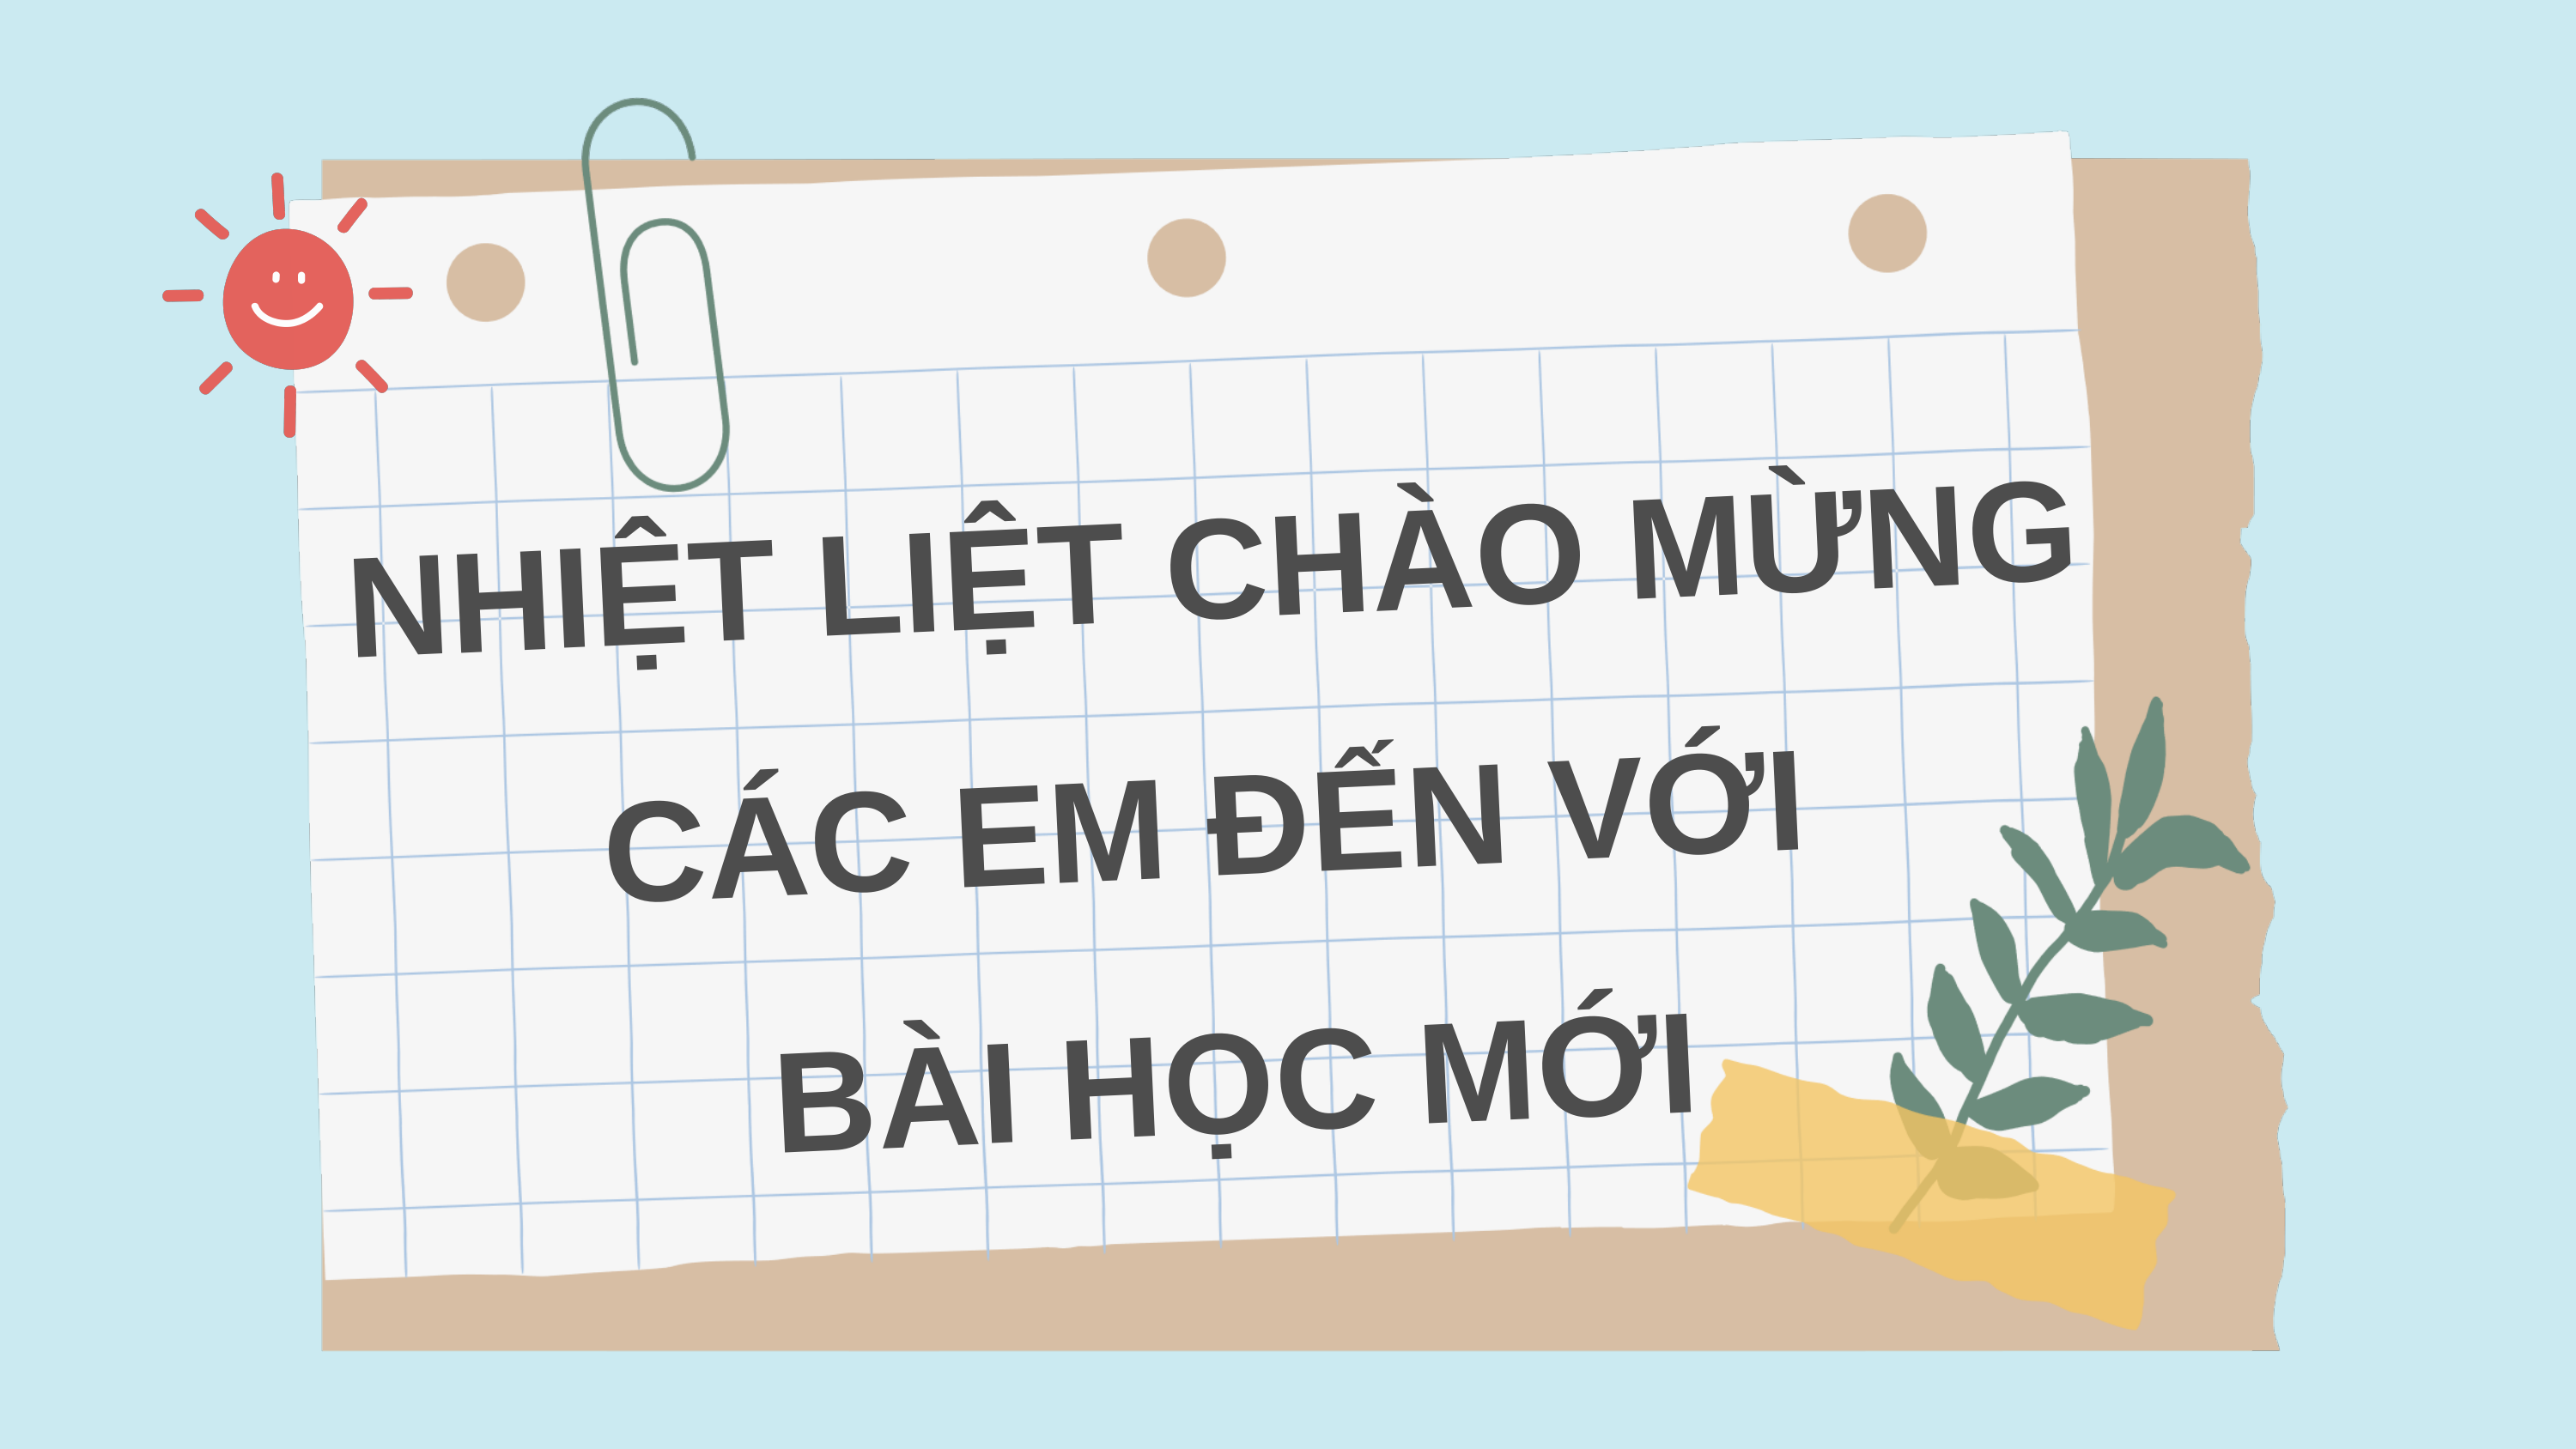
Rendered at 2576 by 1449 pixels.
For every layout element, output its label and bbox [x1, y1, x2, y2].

picture [161, 96, 2289, 1352]
